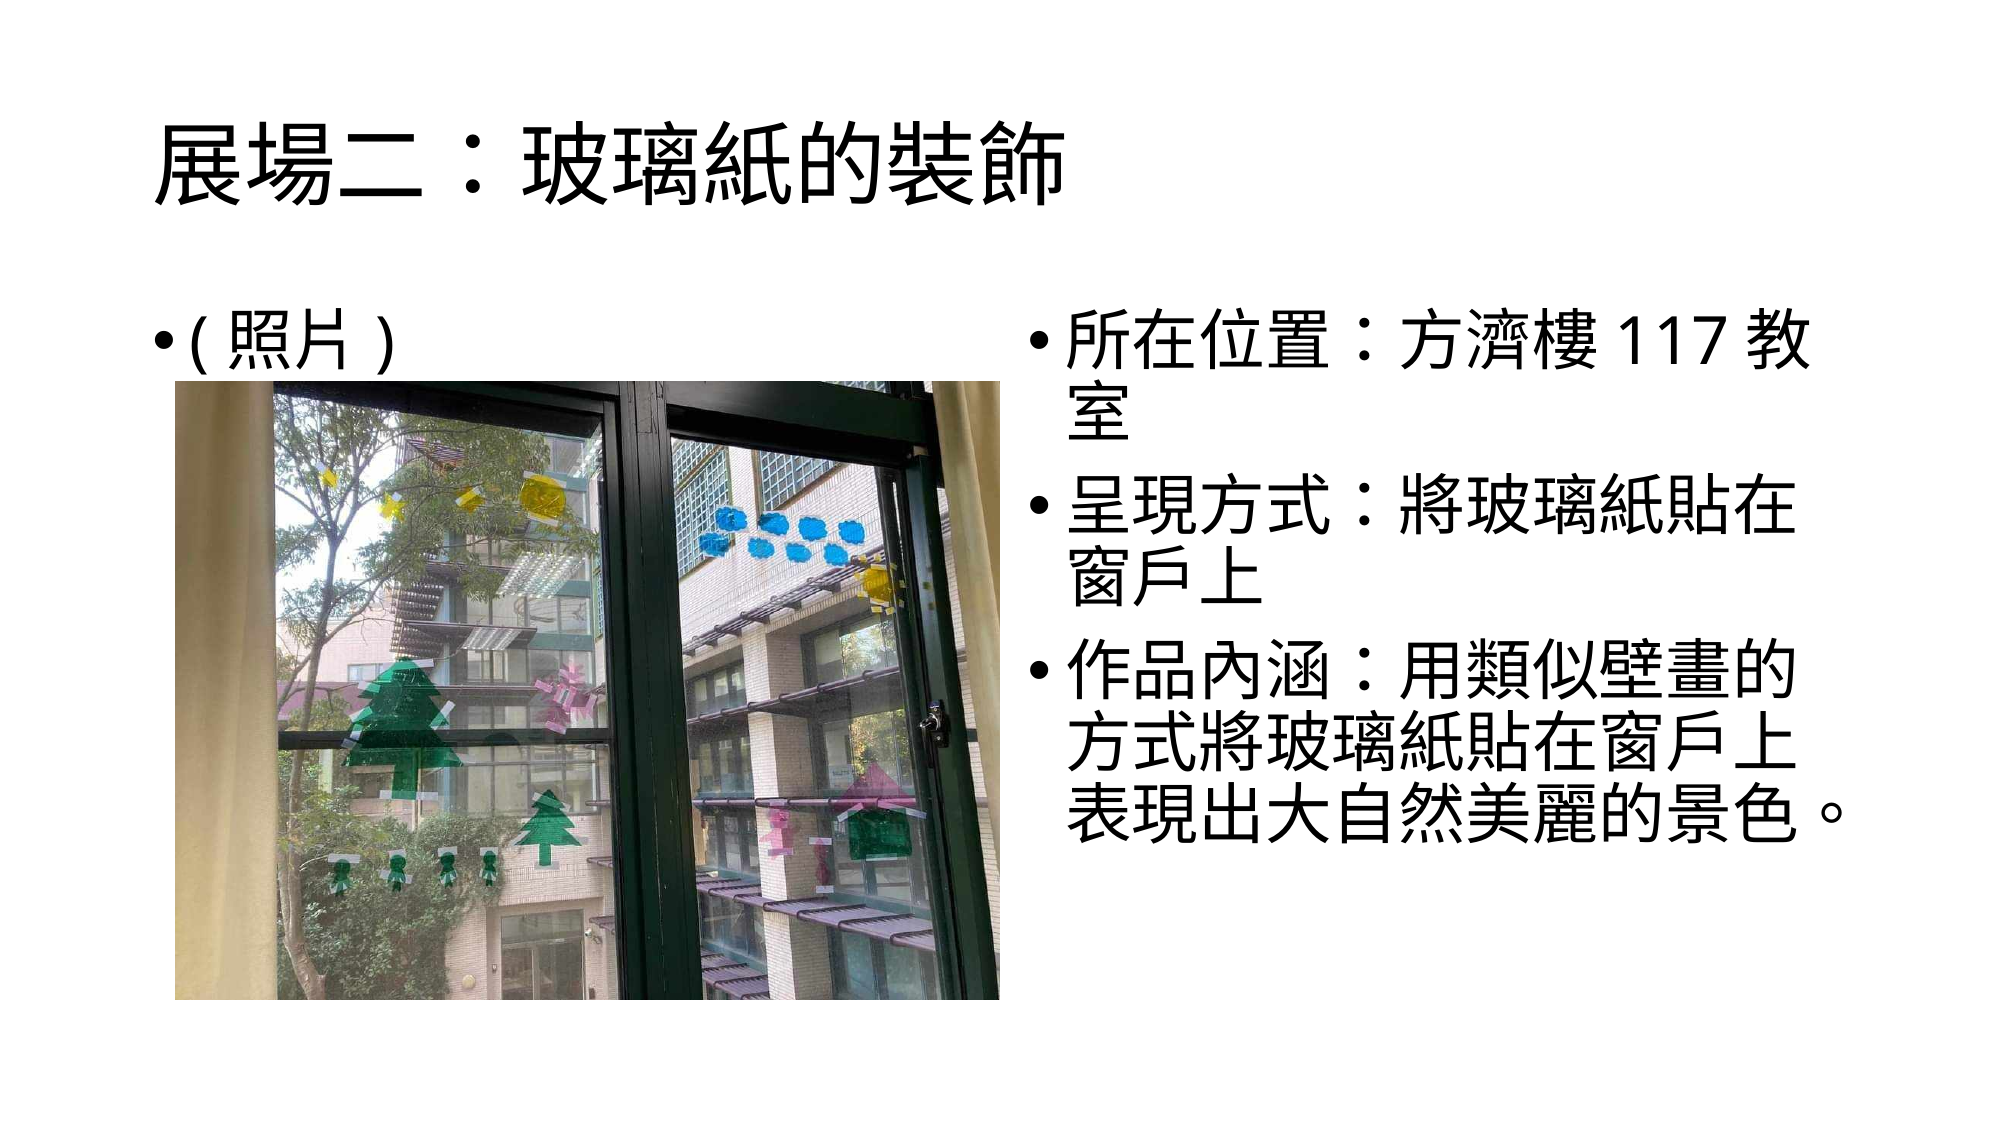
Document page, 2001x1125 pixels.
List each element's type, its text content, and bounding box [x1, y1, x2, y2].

list (照片) [137, 299, 988, 1014]
list 所在位置：方濟樓117教室 呈現方式：將玻璃紙貼在窗戶上 作品內涵：用類似壁畫的方式將玻璃紙貼在窗戶上表現出大自然美麗的景色。 [1012, 299, 1863, 1014]
title 展場二：玻璃紙的裝飾 [137, 59, 1863, 278]
picture [175, 381, 1000, 1000]
